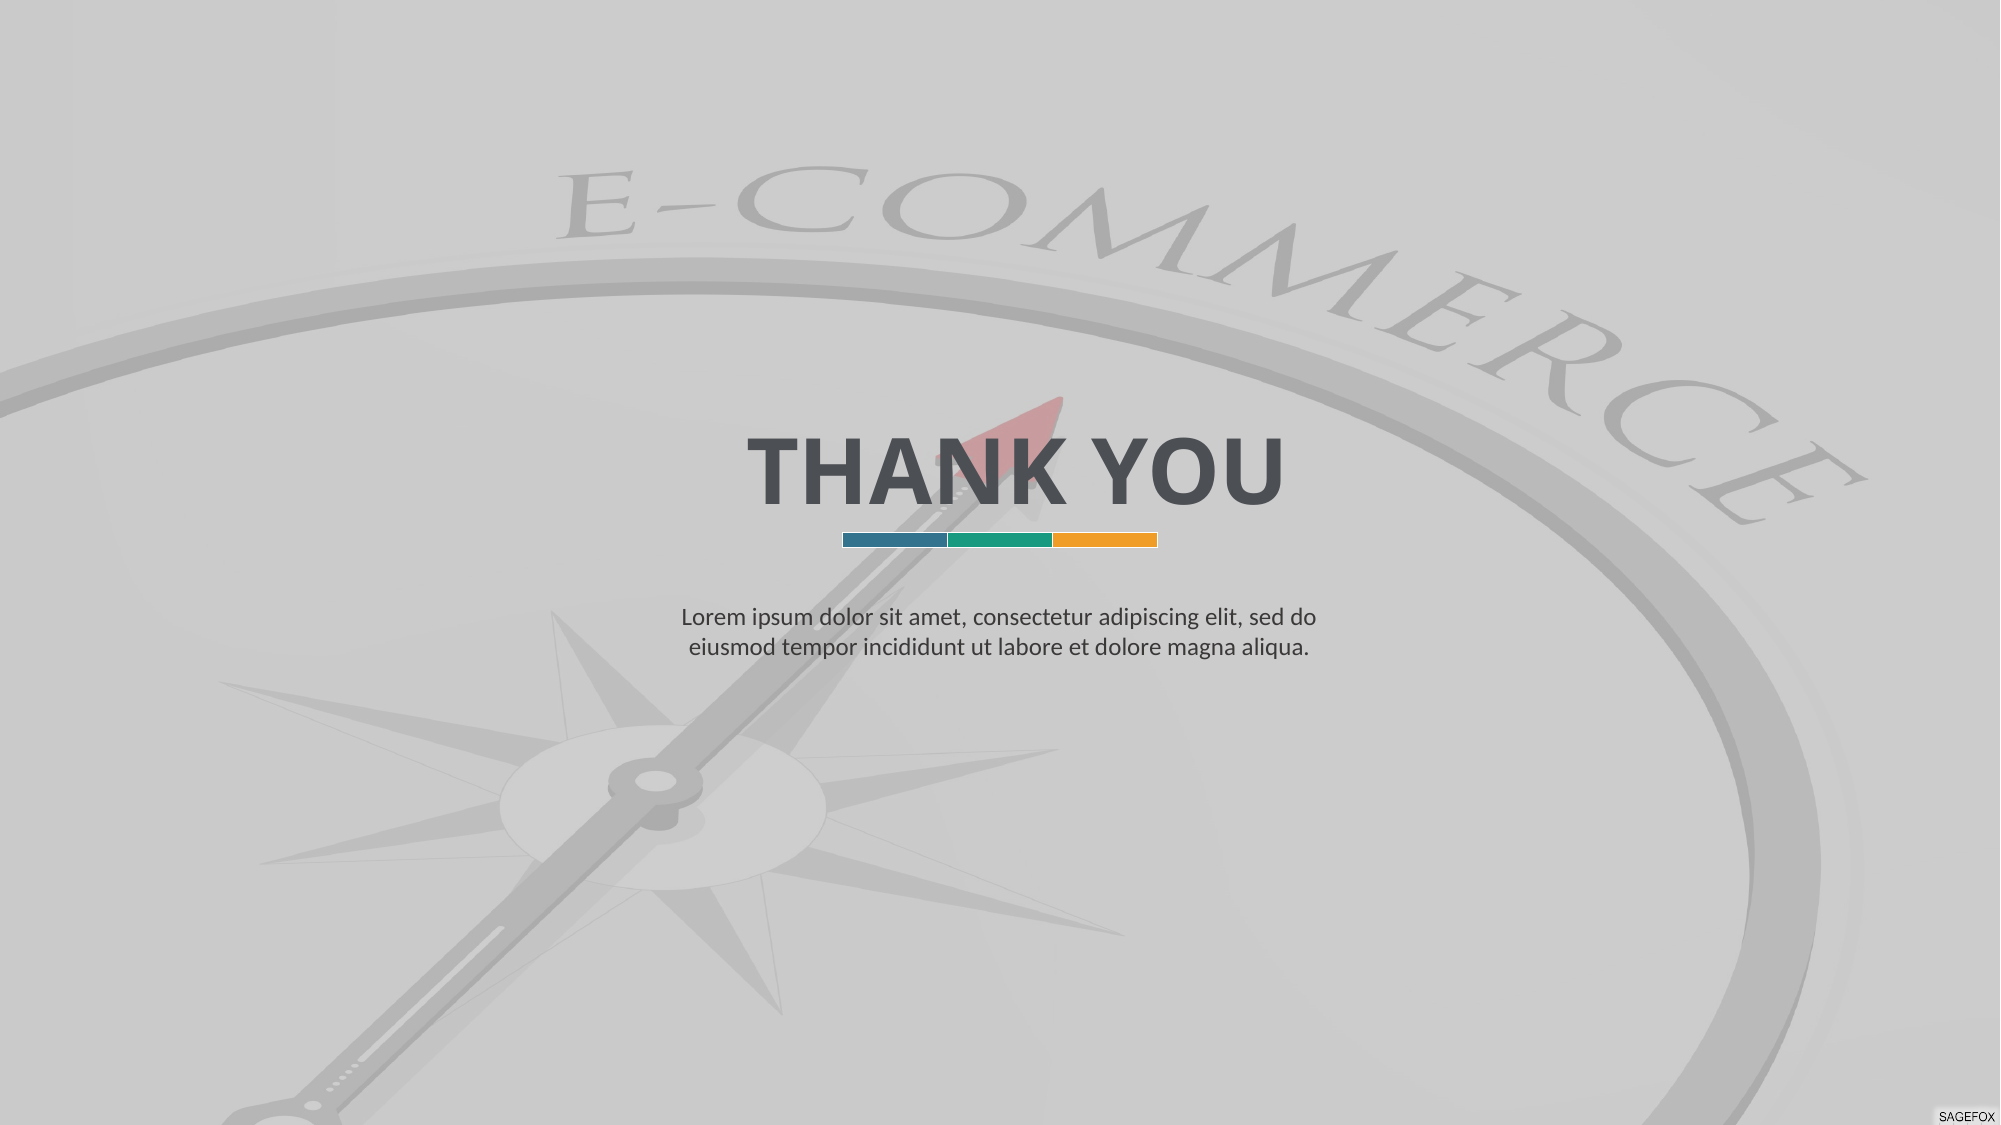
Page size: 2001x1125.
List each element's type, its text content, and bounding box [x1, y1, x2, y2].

text_box THANK YOU [565, 405, 1470, 531]
text_box Lorem ipsum dolor sit amet, consectetur adipiscing elit, sed do eiusmod tempor incididunt ut labore et dolore magna aliqua. [660, 593, 1340, 668]
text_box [842, 532, 1158, 548]
picture [1936, 1111, 1997, 1125]
